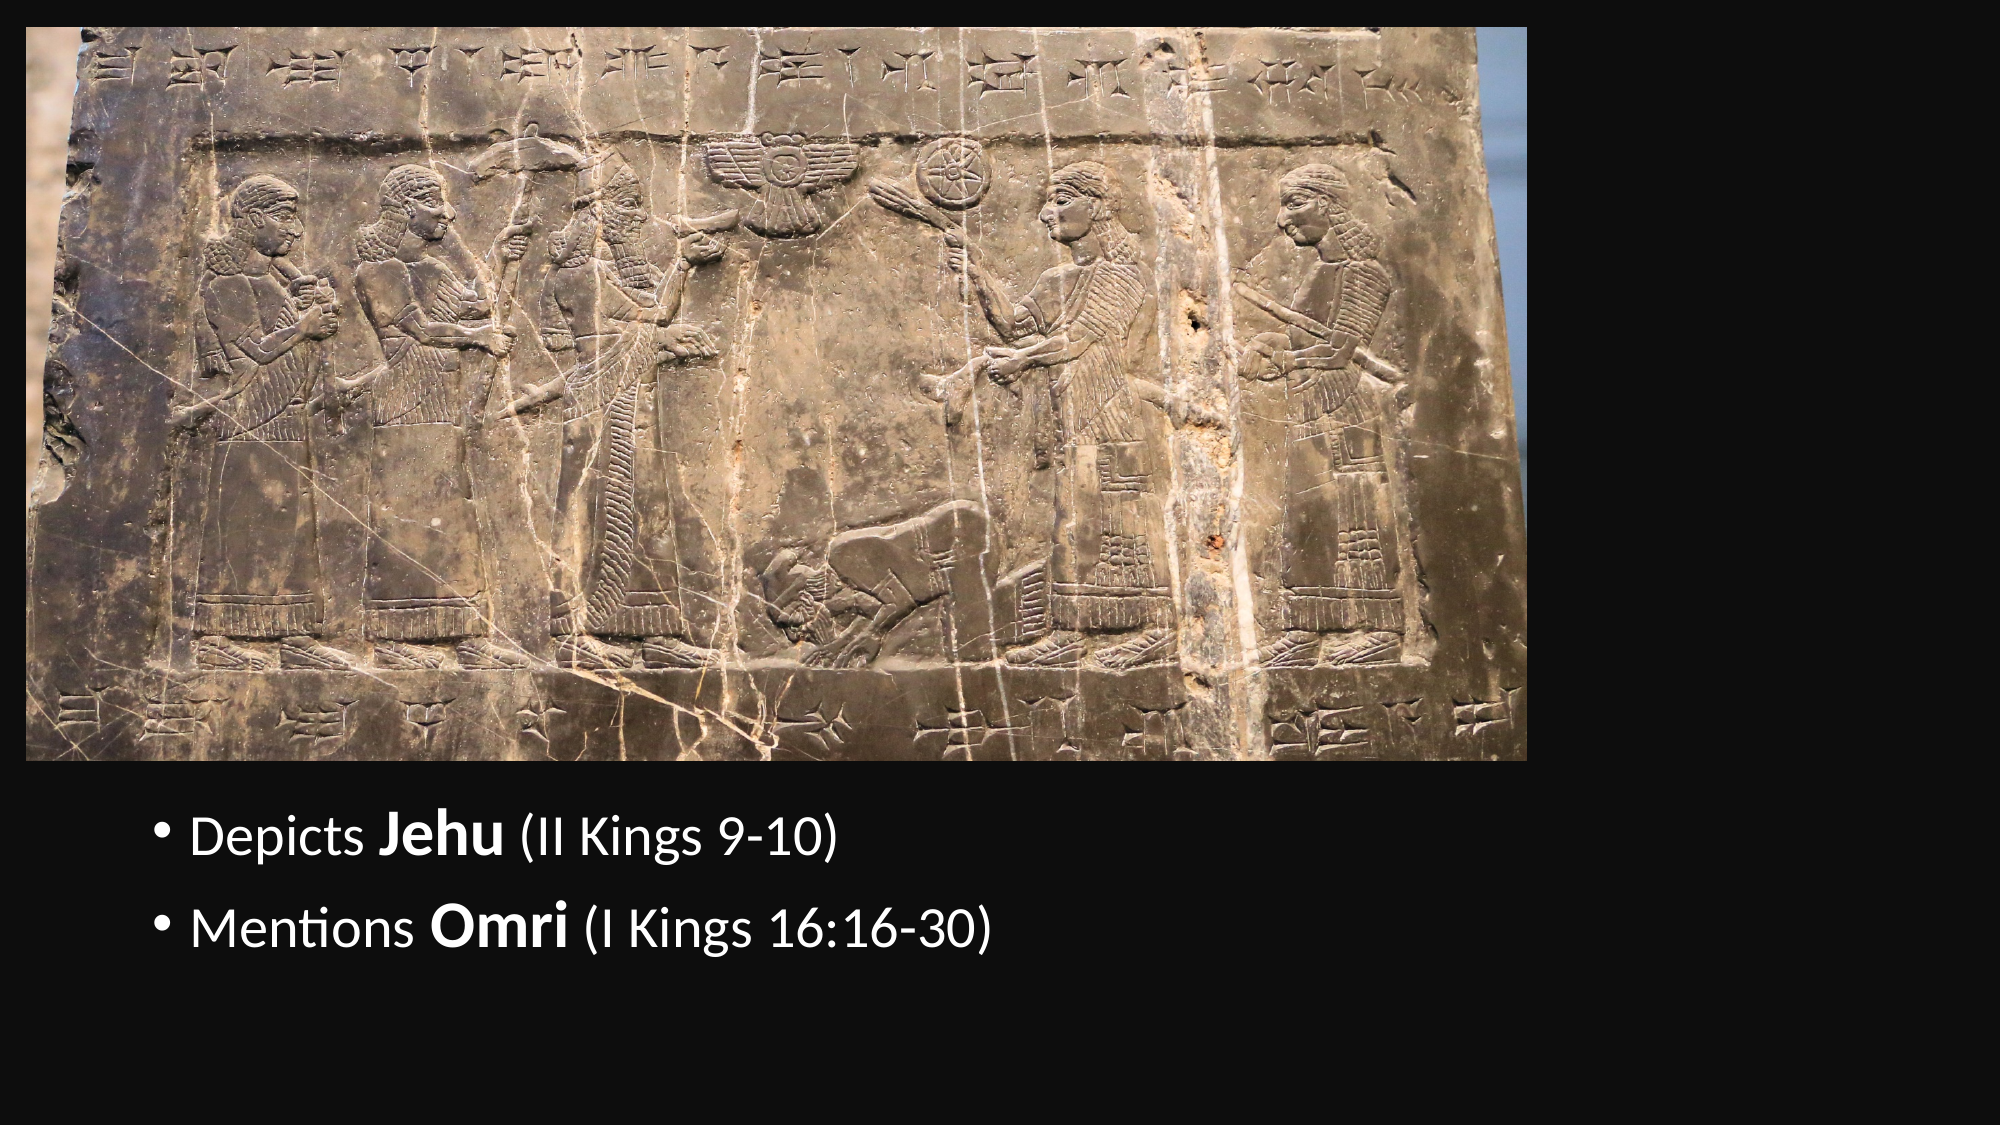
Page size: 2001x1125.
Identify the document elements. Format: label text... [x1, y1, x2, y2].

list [26, 27, 1527, 761]
text_box Depicts Jehu (II Kings 9-10) Mentions Omri (I Kings 16:16-30) [137, 789, 1344, 1072]
